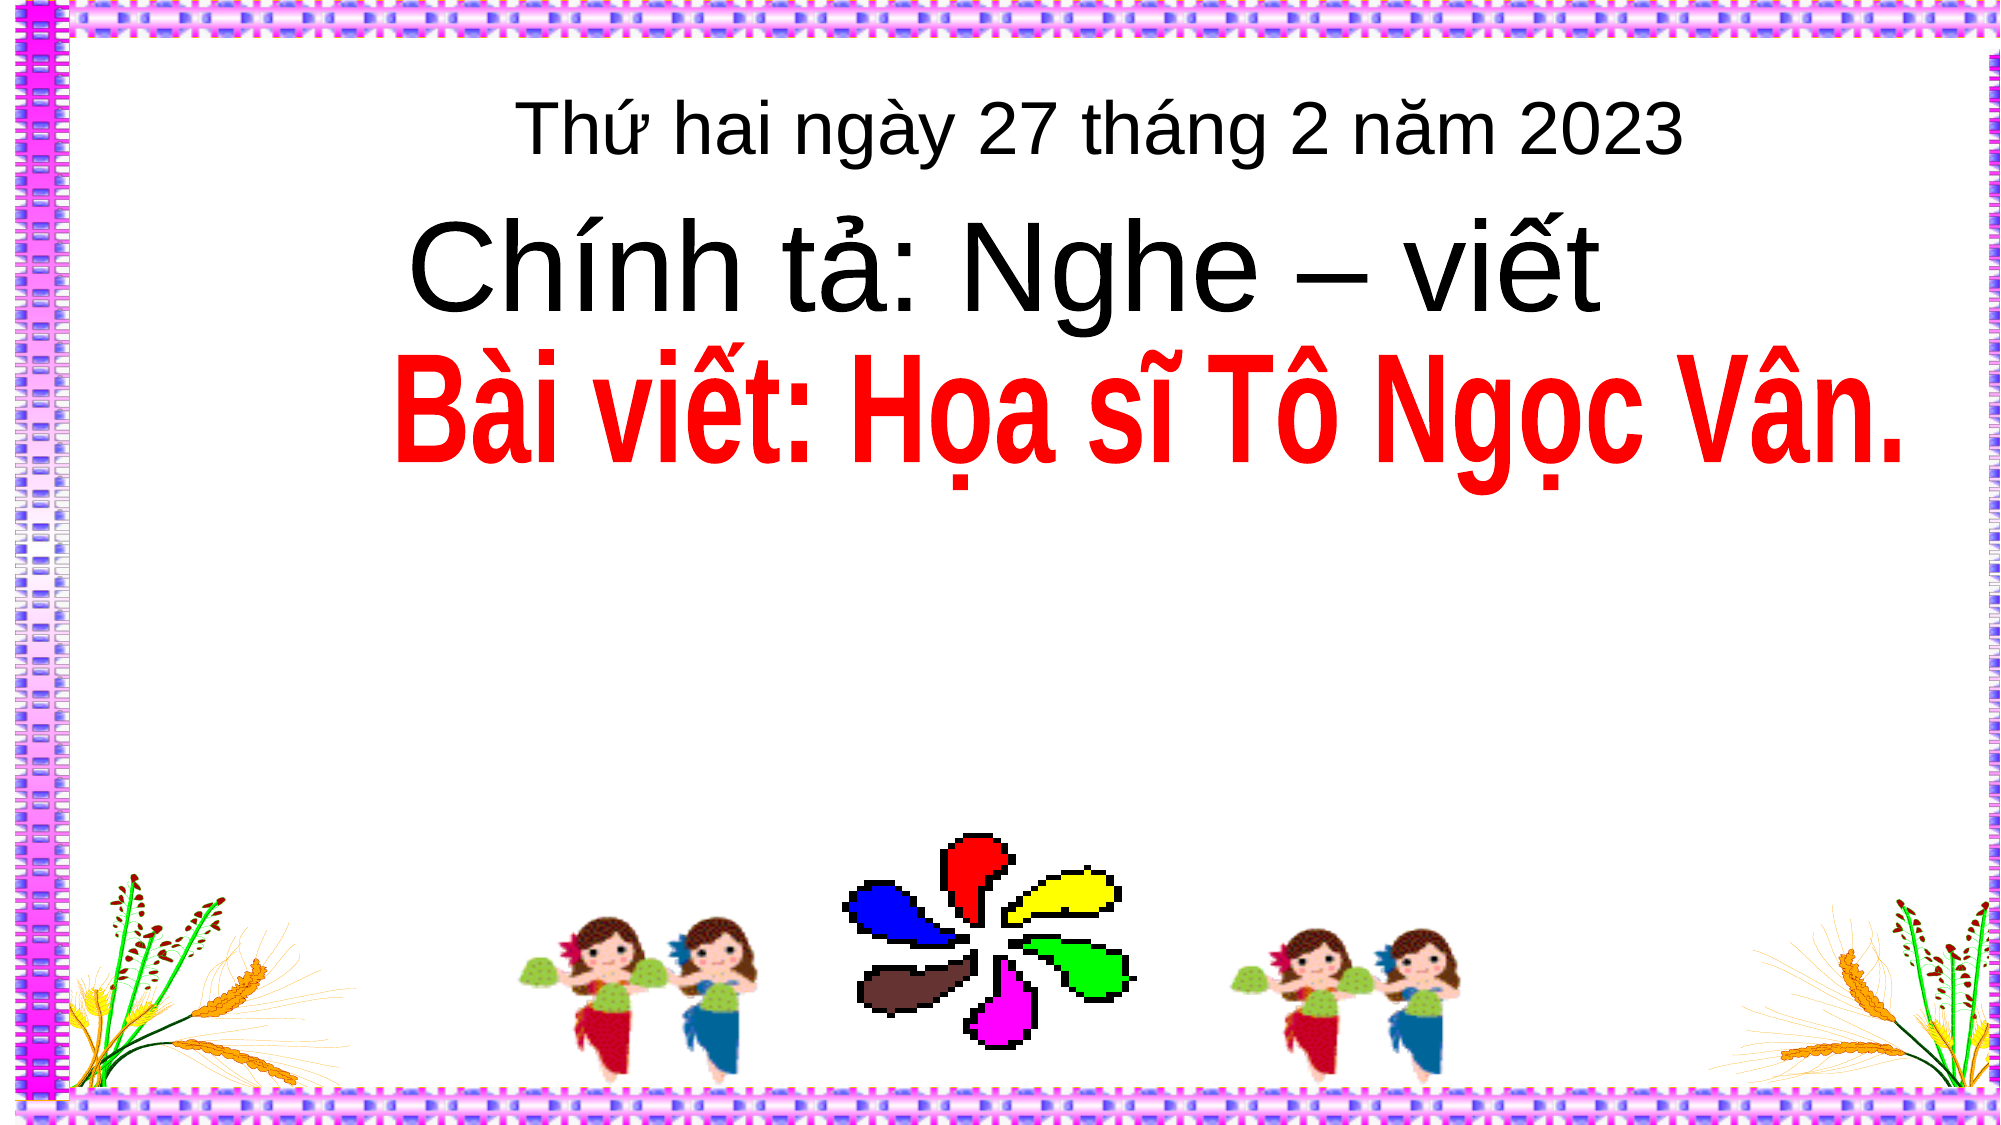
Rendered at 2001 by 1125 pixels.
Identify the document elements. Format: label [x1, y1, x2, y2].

picture [1224, 924, 1538, 1087]
text_box [14, 0, 2000, 1125]
picture [512, 812, 1176, 1088]
